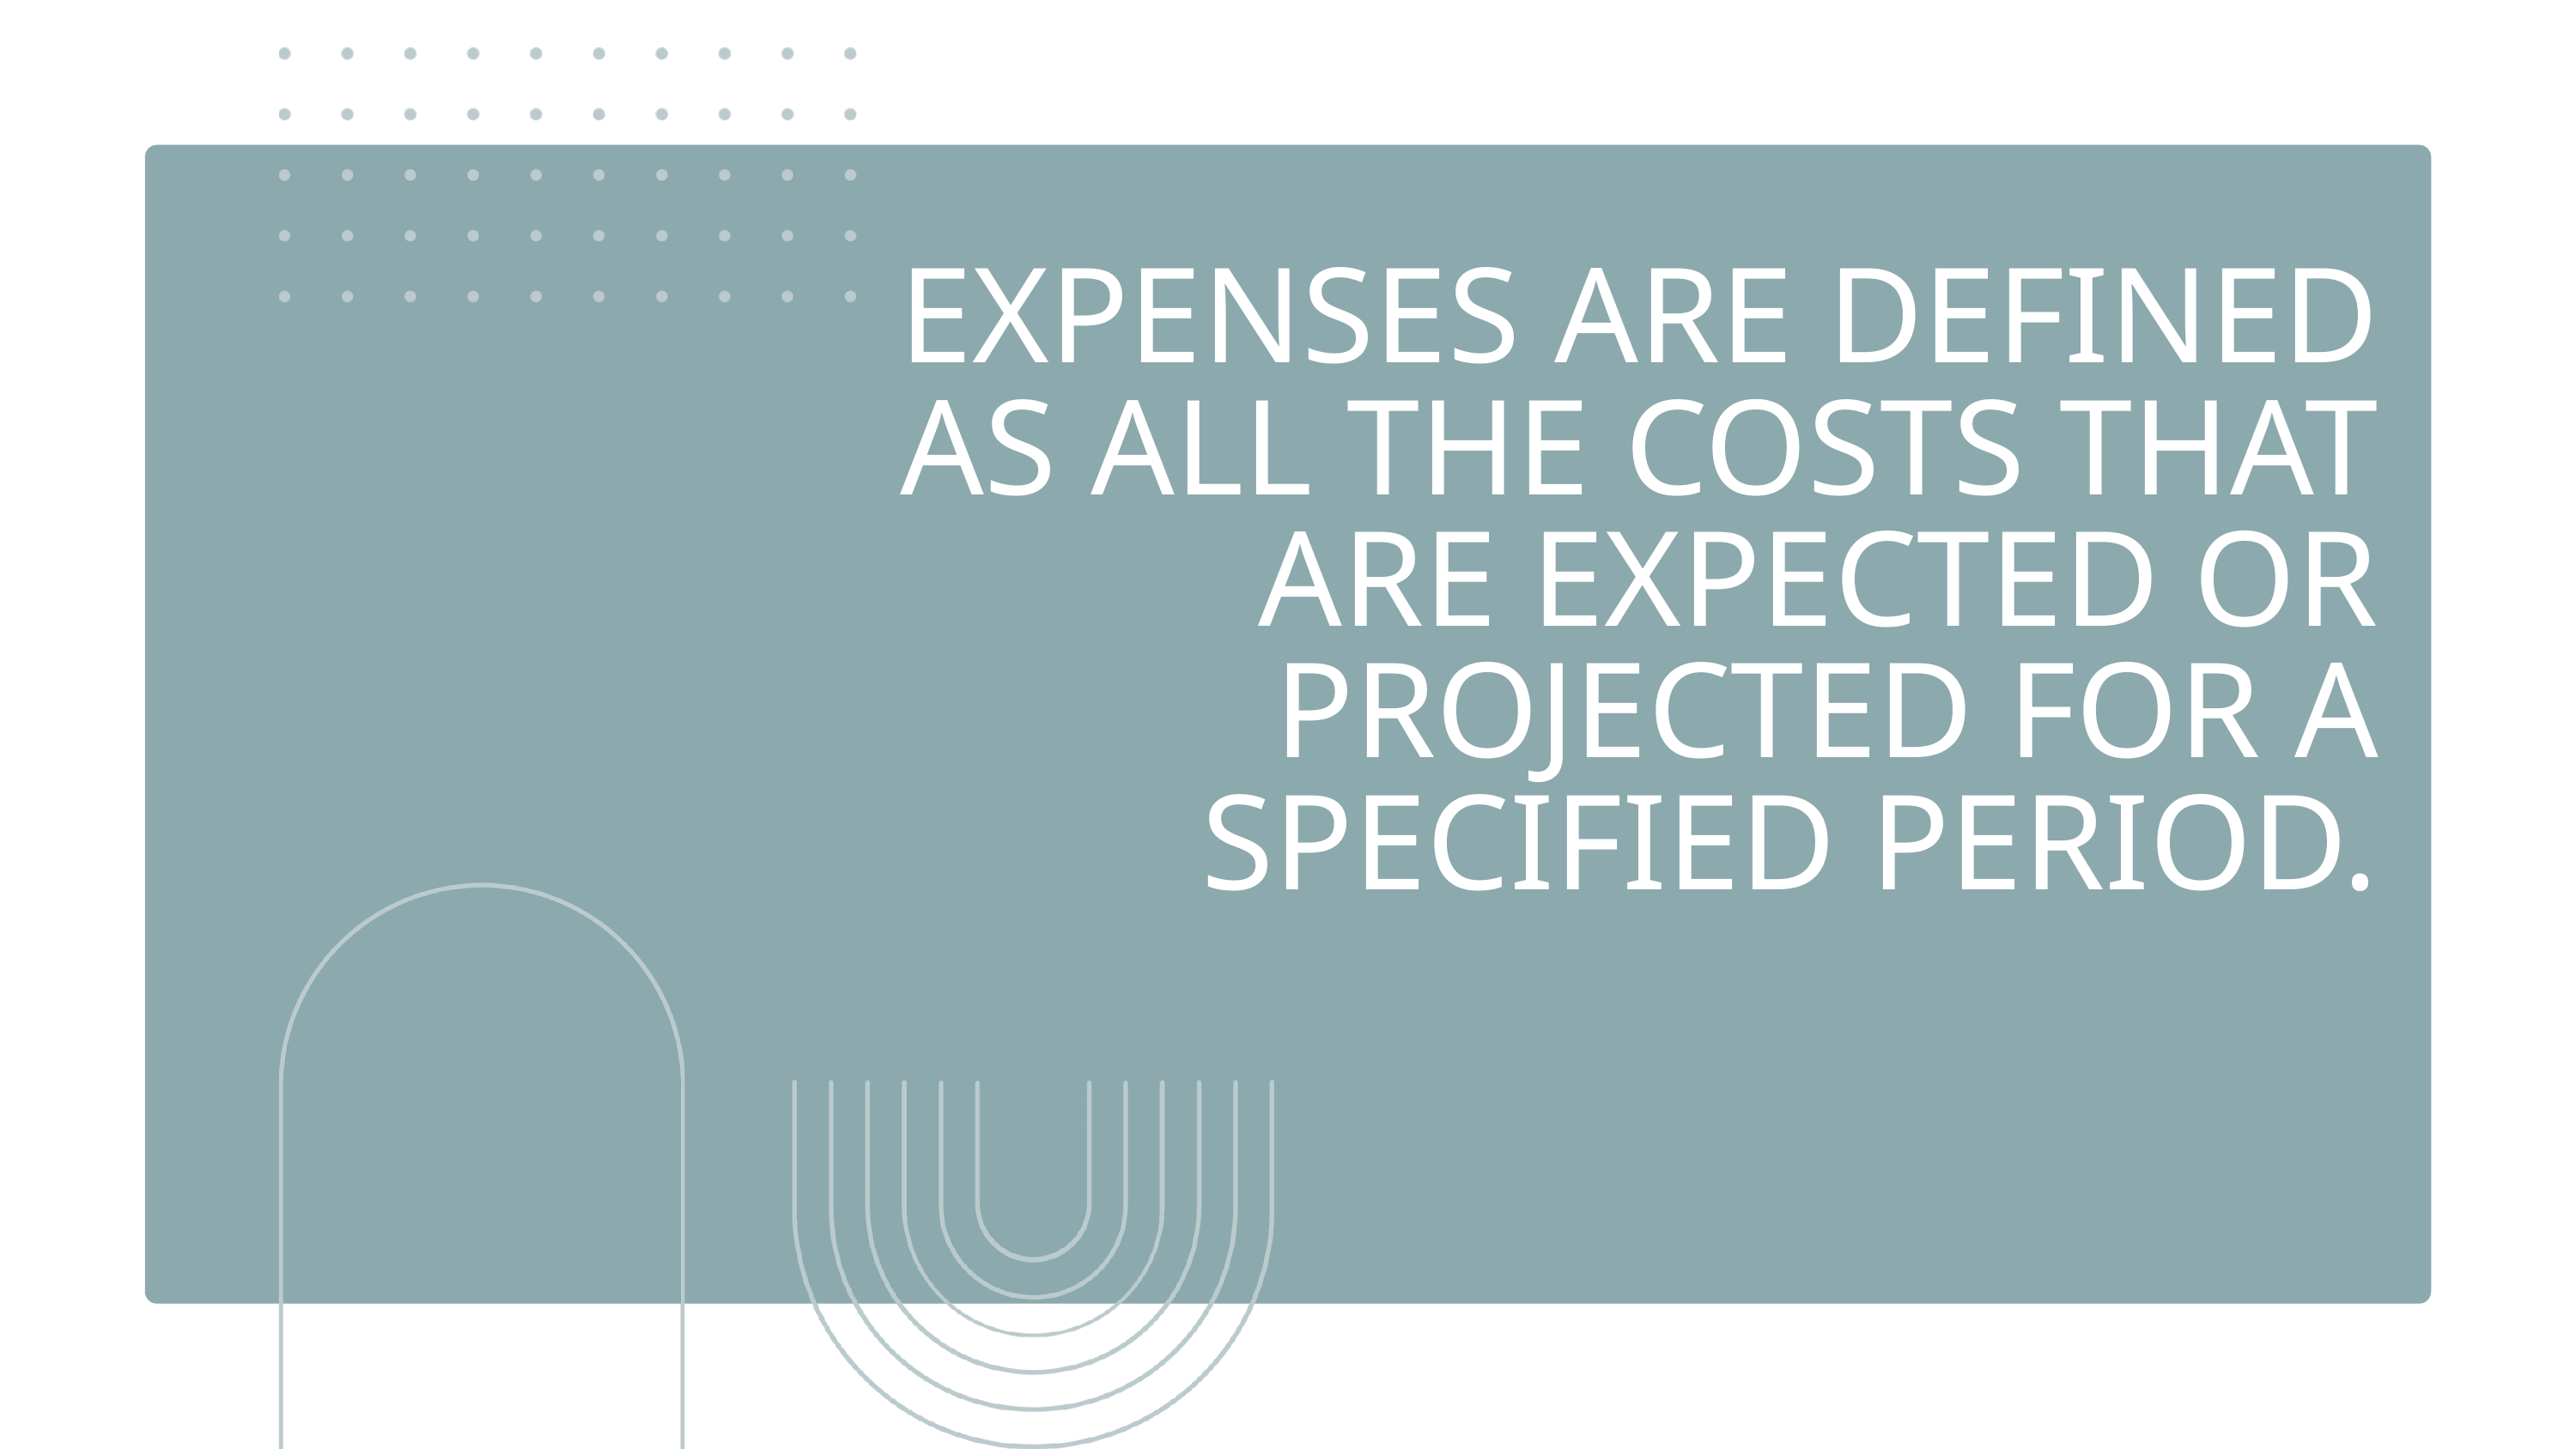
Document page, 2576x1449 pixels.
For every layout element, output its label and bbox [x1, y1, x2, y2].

text_box [144, 144, 2432, 1304]
text_box [792, 1311, 1274, 1449]
text_box [278, 0, 858, 142]
text_box [278, 1311, 685, 1449]
